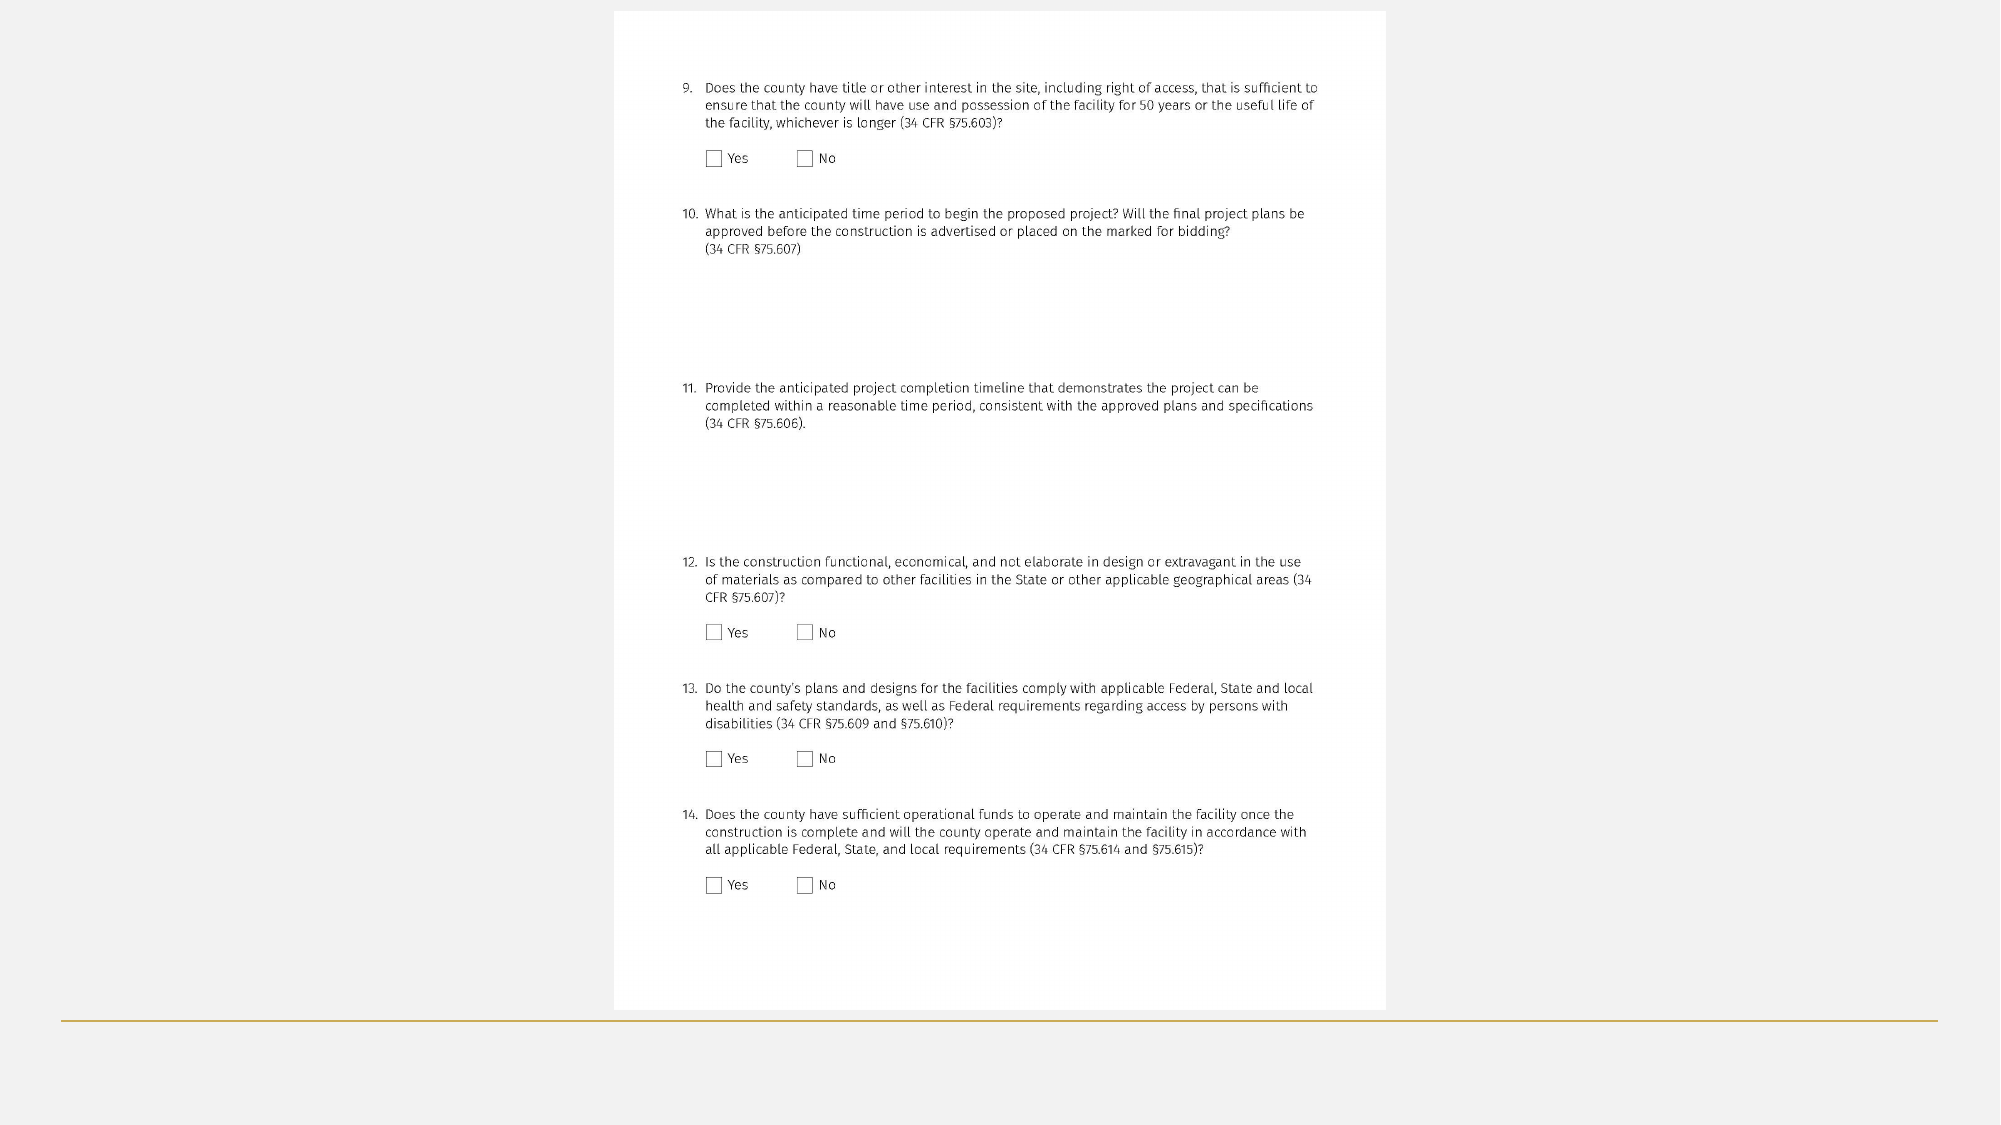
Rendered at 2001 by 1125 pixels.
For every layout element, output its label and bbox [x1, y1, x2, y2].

picture [614, 11, 1386, 1010]
